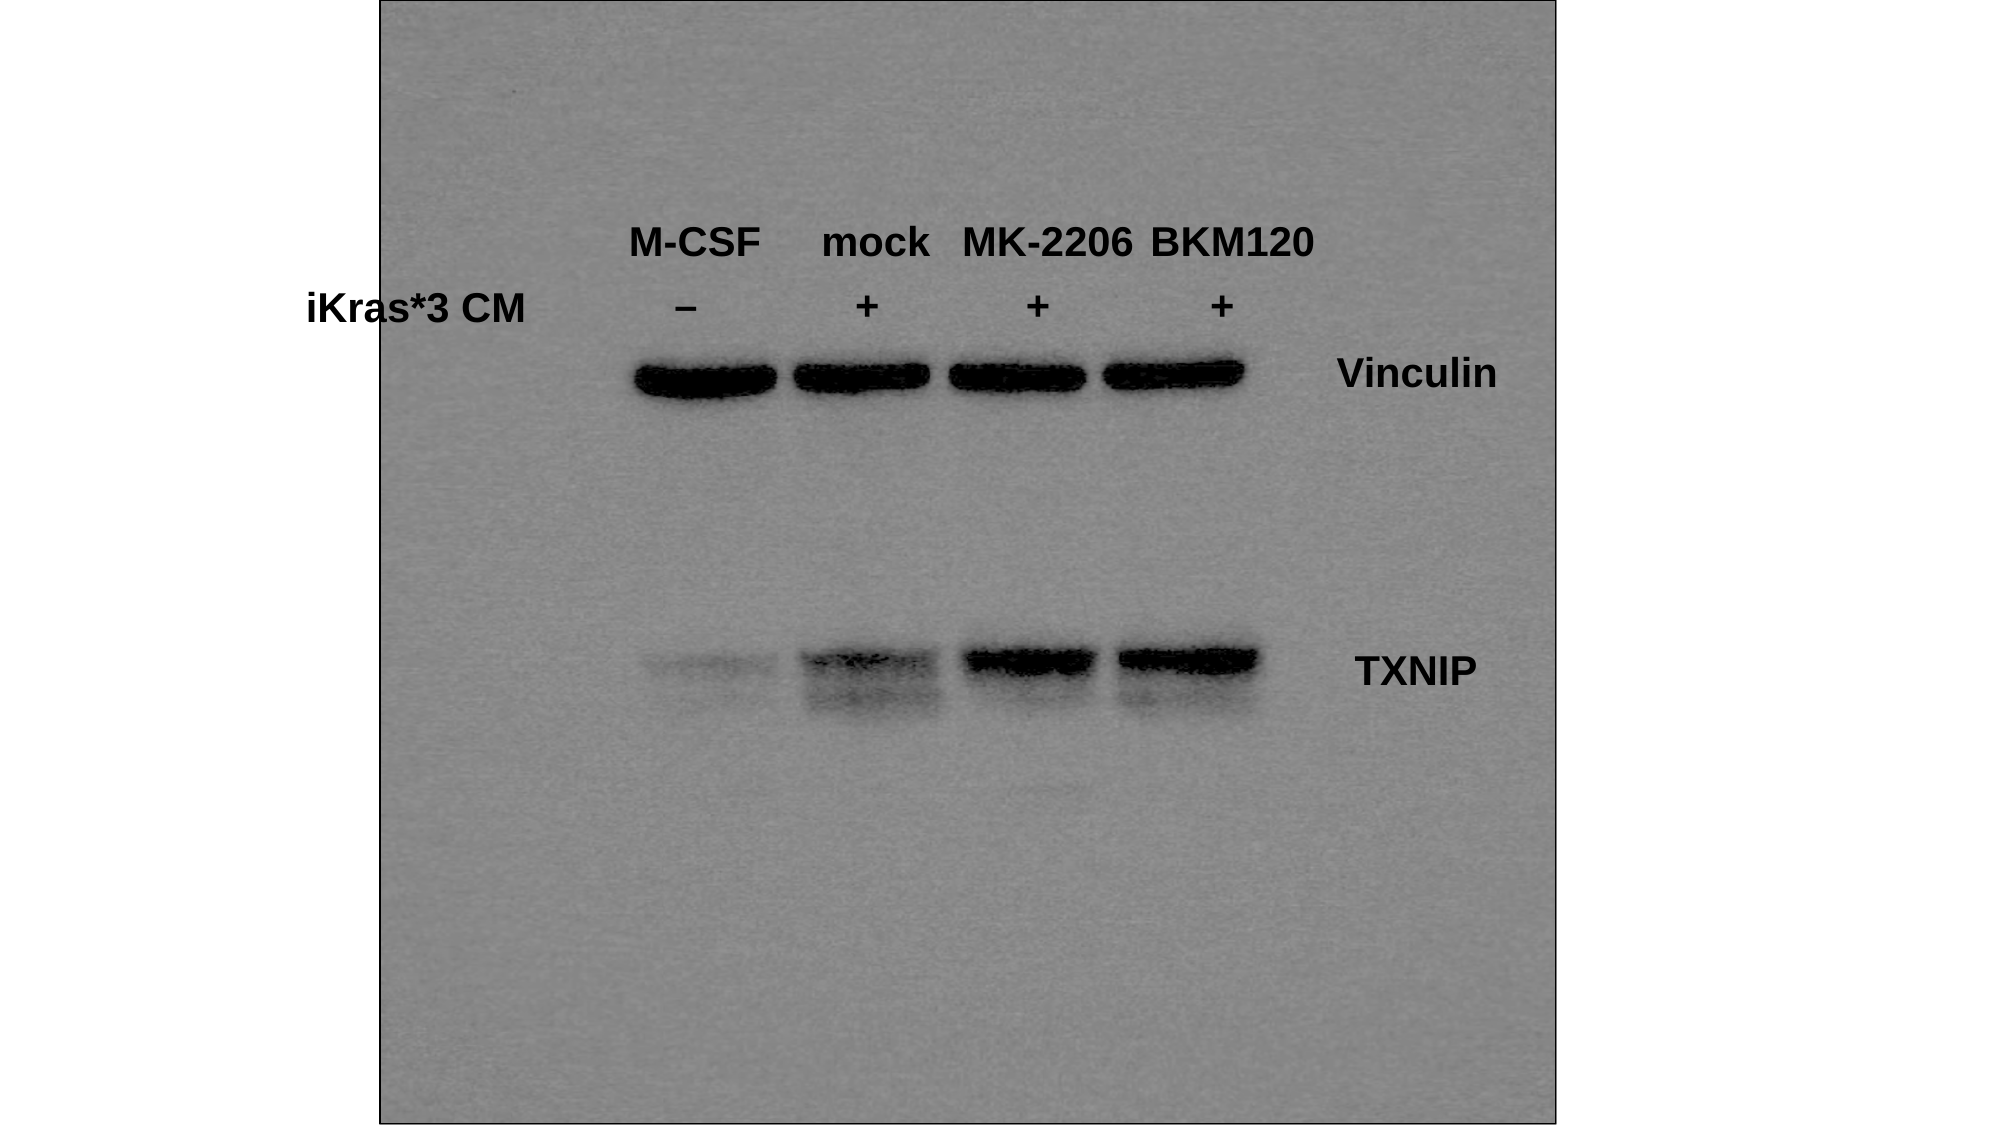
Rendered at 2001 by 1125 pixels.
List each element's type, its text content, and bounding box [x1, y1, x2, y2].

text_box iKras*3 CM [291, 273, 379, 338]
picture [379, 0, 1557, 1125]
